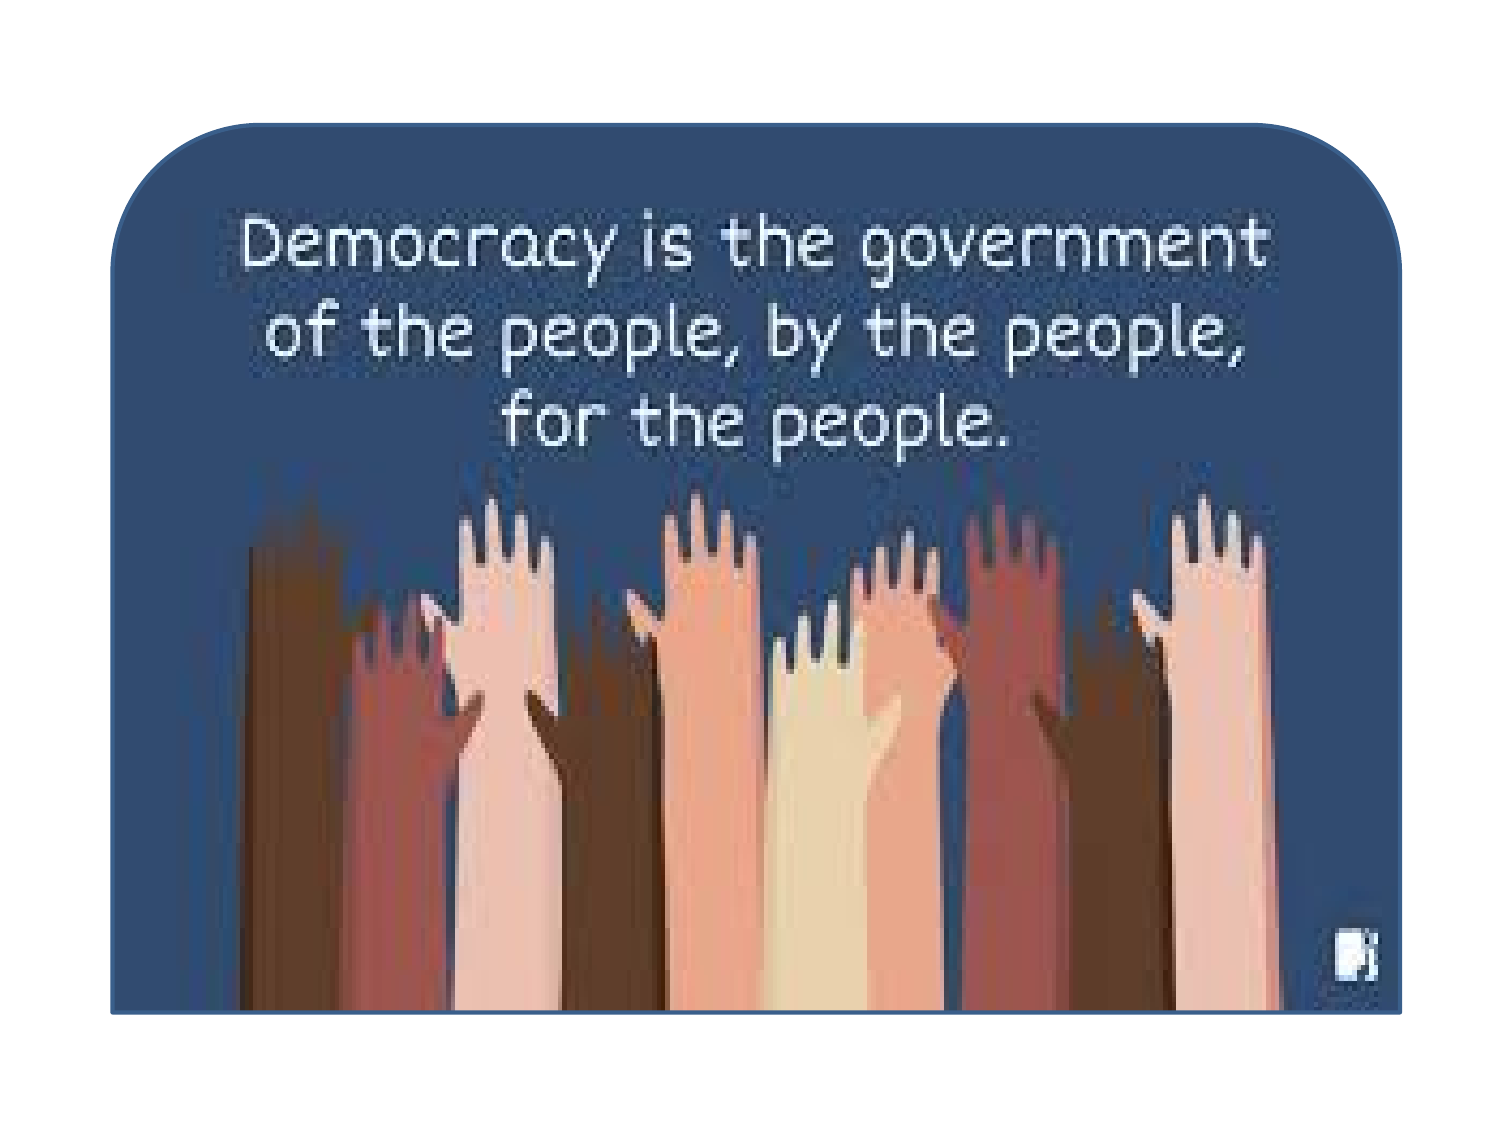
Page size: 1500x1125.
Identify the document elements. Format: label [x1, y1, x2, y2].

text_box [110, 122, 1403, 1015]
